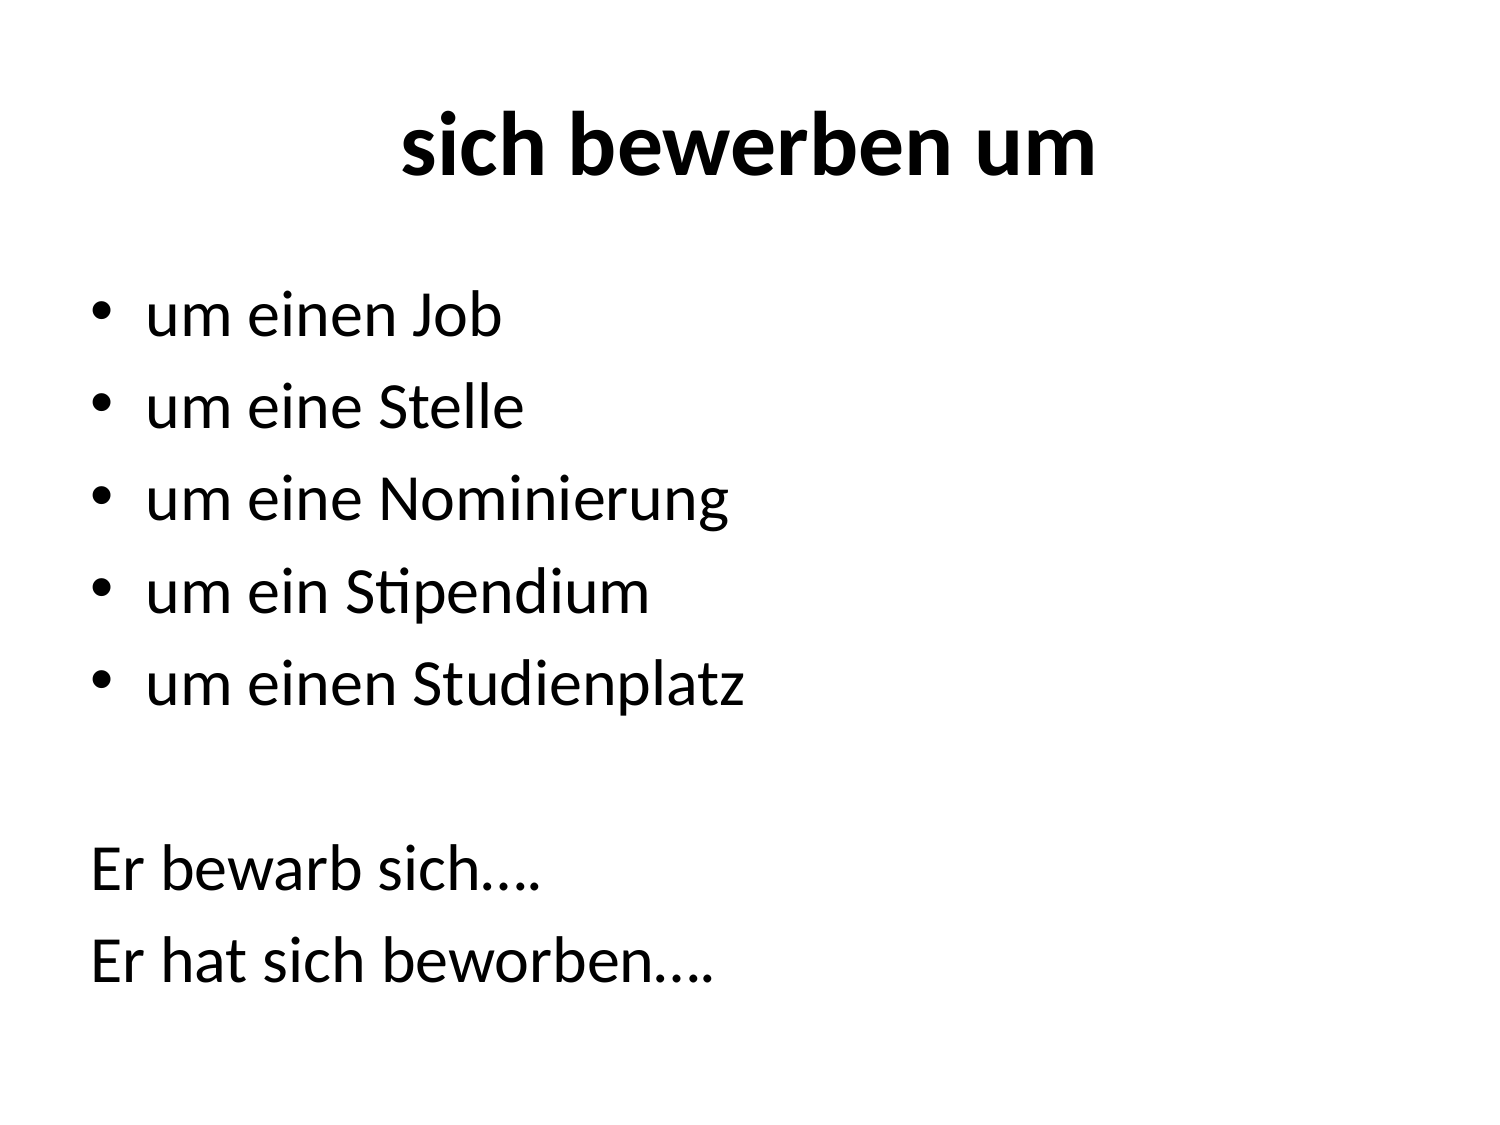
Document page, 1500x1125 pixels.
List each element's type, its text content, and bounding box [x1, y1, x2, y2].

title sich bewerben um [75, 45, 1425, 233]
list um einen Job um eine Stelle um eine Nominierung um ein Stipendium um einen Studienplatz Er bewarb sich…. Er hat sich beworben…. [75, 262, 1425, 1005]
